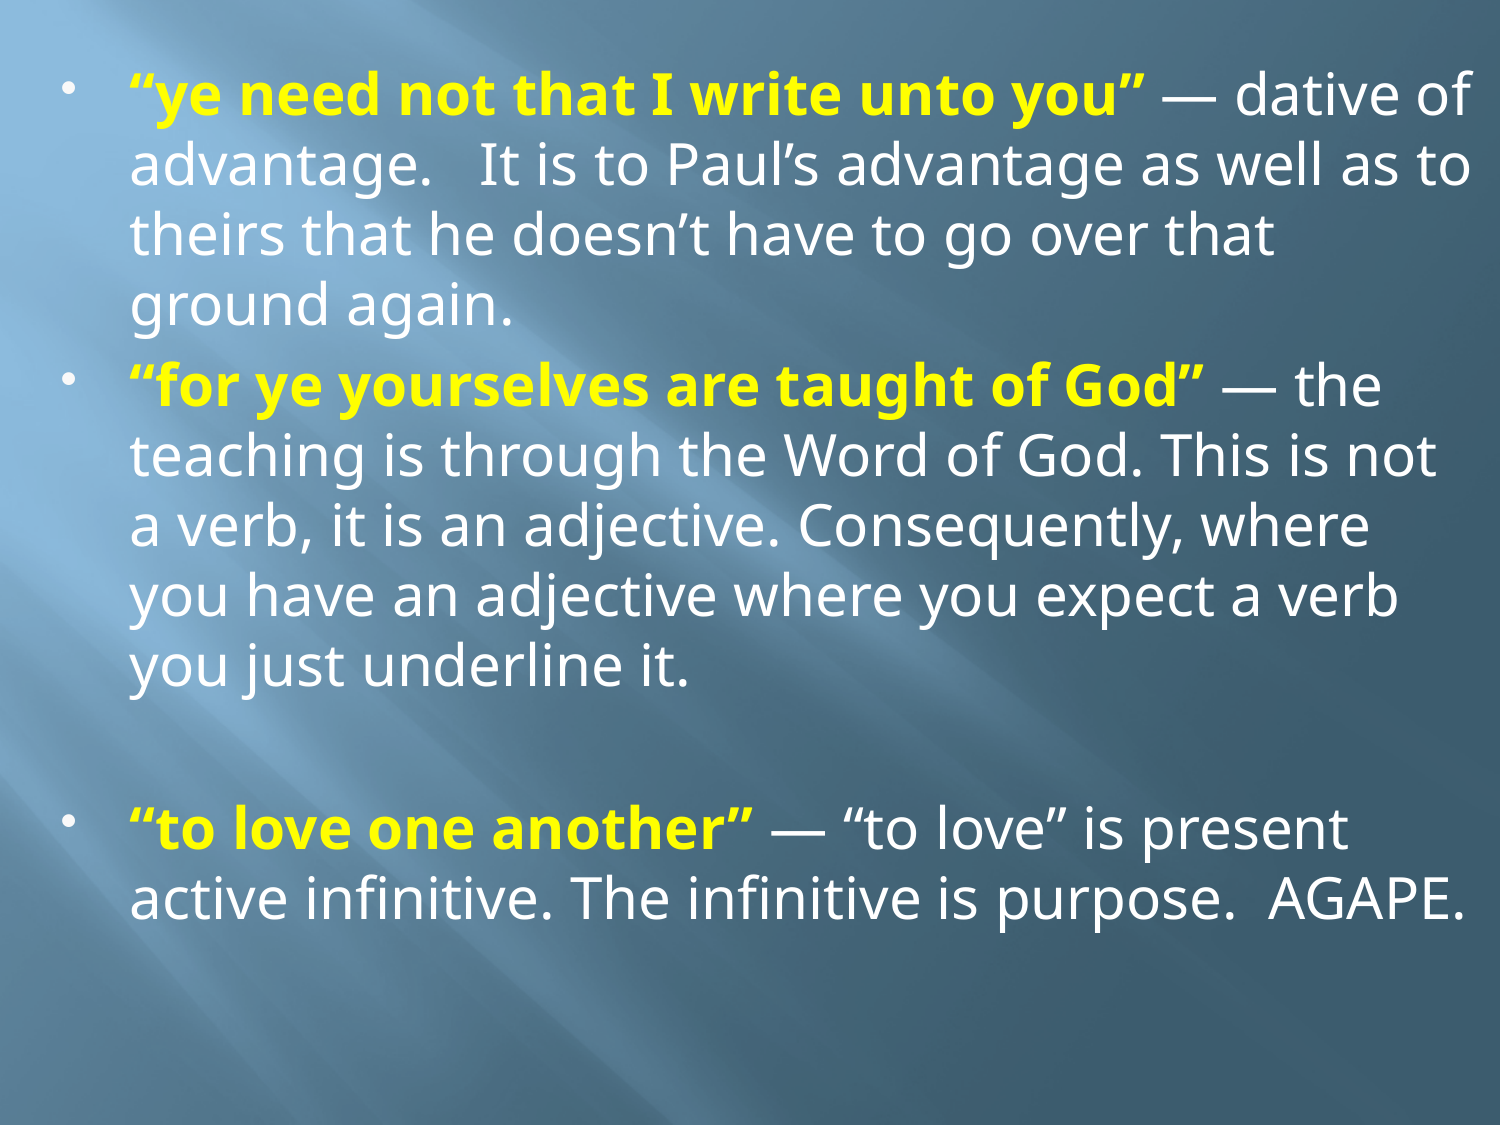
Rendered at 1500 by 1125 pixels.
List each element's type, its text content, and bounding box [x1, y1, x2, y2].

list “ye need not that I write unto you” — dative of advantage. It is to Paul’s advantage as well as to theirs that he doesn’t have to go over that ground again. “for ye yourselves are taught of God” — the teaching is through the Word of God. This is not a verb, it is an adjective. Consequently, where you have an adjective where you expect a verb you just underline it. “to love one another” — “to love” is present active infinitive. The infinitive is purpose. AGAPE. [24, 50, 1500, 1125]
